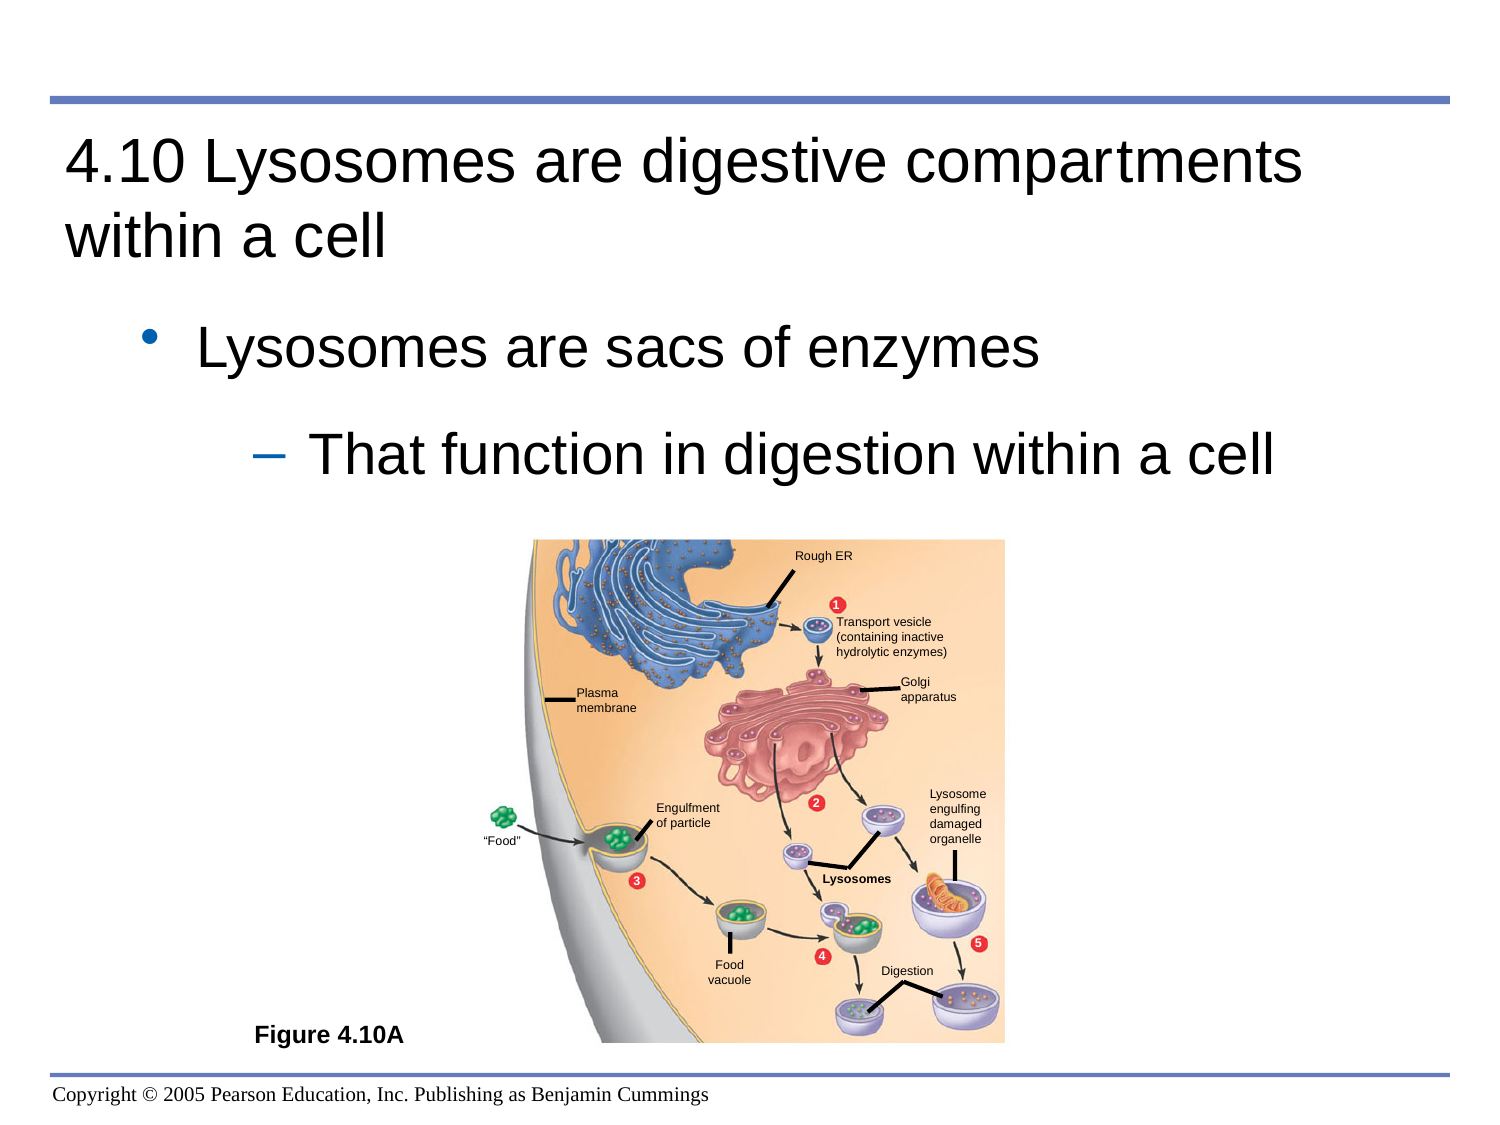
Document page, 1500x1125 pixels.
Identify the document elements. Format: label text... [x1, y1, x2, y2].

text_box Figure 4.10A [239, 1011, 420, 1056]
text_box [817, 589, 1001, 668]
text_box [797, 786, 907, 895]
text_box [617, 792, 788, 896]
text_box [803, 940, 950, 1013]
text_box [544, 677, 694, 738]
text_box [914, 778, 1029, 959]
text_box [859, 676, 1000, 713]
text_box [678, 931, 781, 996]
picture [473, 522, 1023, 1061]
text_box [766, 540, 921, 608]
list 4.10 Lysosomes are digestive compar tments within a cell Lysosomes are sacs of enzymes That function in digestion within a cell [49, 112, 1451, 525]
